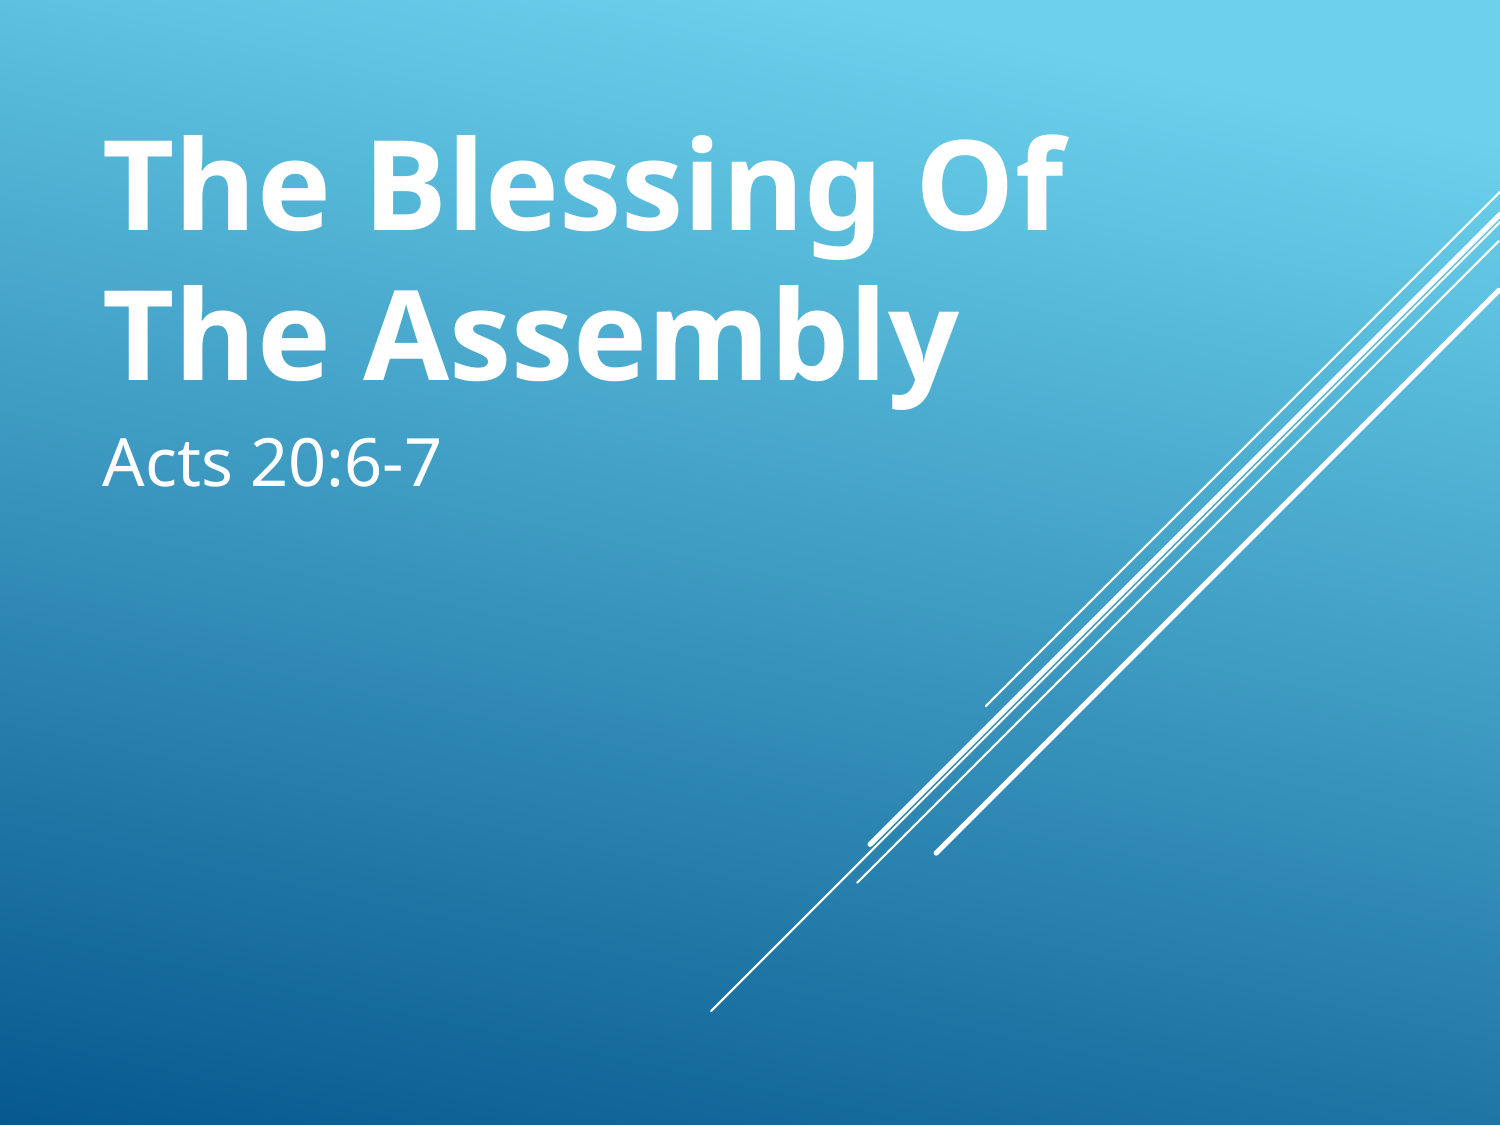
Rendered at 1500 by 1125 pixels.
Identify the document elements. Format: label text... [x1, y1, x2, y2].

title The Blessing Of The Assembly [87, 97, 1098, 413]
subtitle Acts 20:6-7 [87, 412, 901, 1081]
